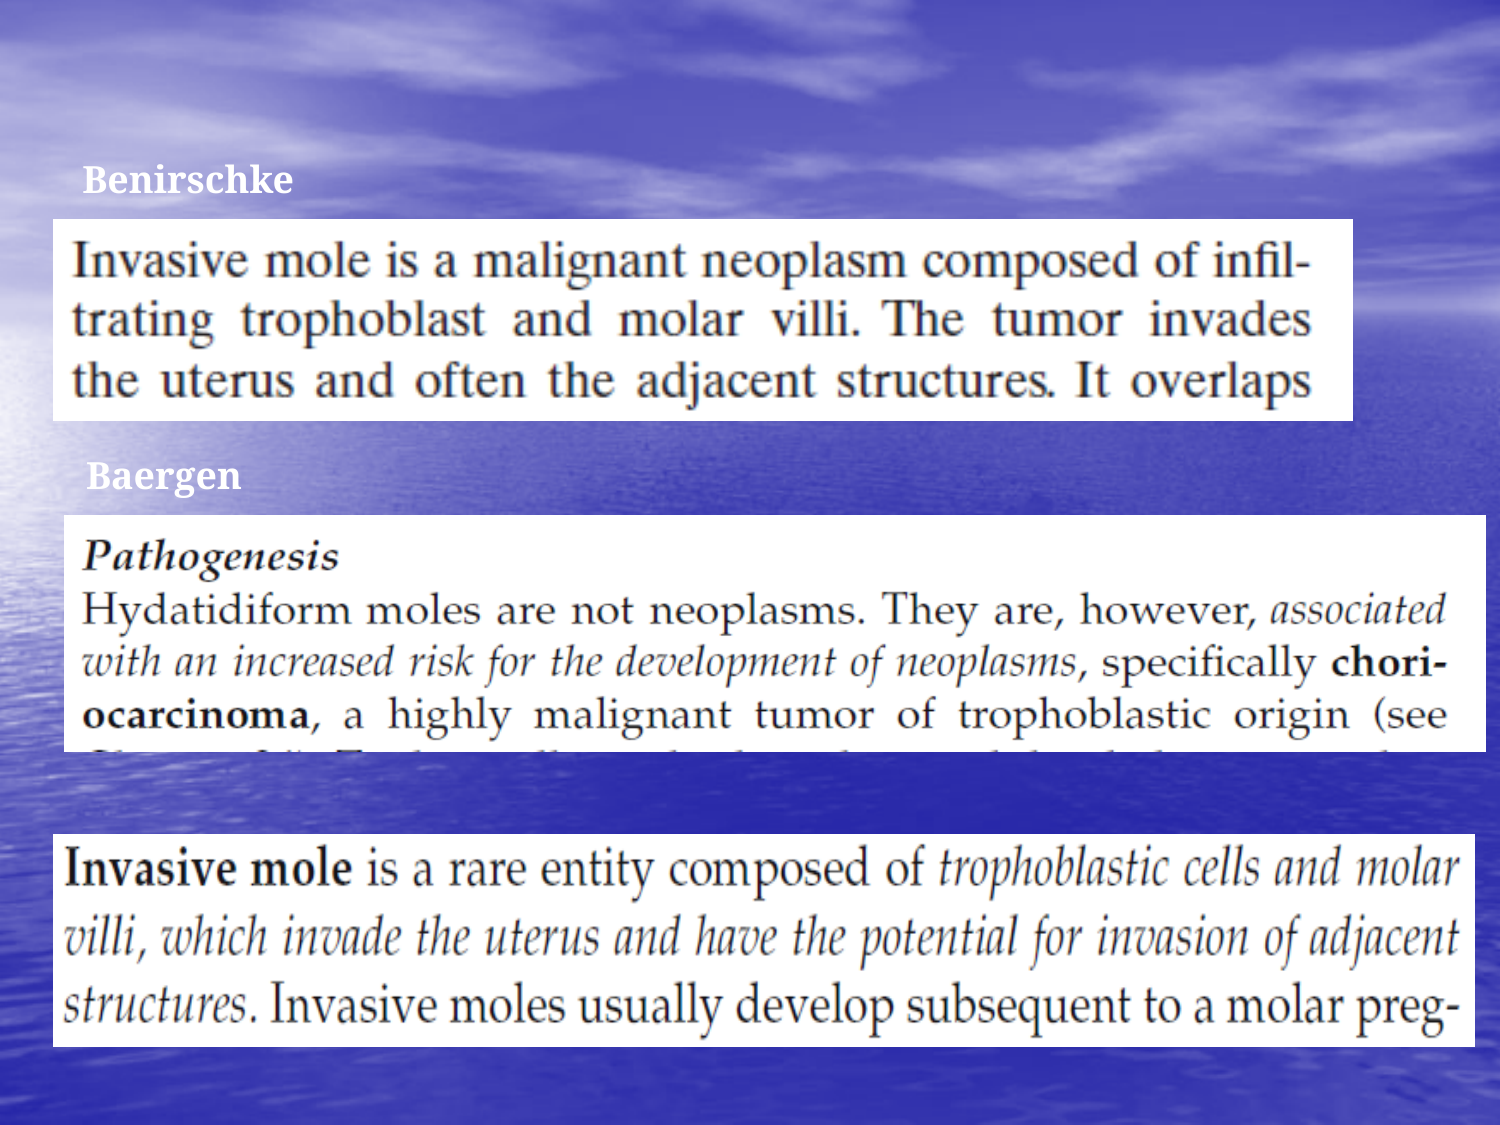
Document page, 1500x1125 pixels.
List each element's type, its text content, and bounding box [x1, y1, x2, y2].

picture [64, 515, 1486, 752]
text_box Baergen [71, 444, 267, 504]
picture [52, 833, 1475, 1048]
text_box Benirschke [67, 148, 319, 209]
picture [52, 219, 1353, 421]
